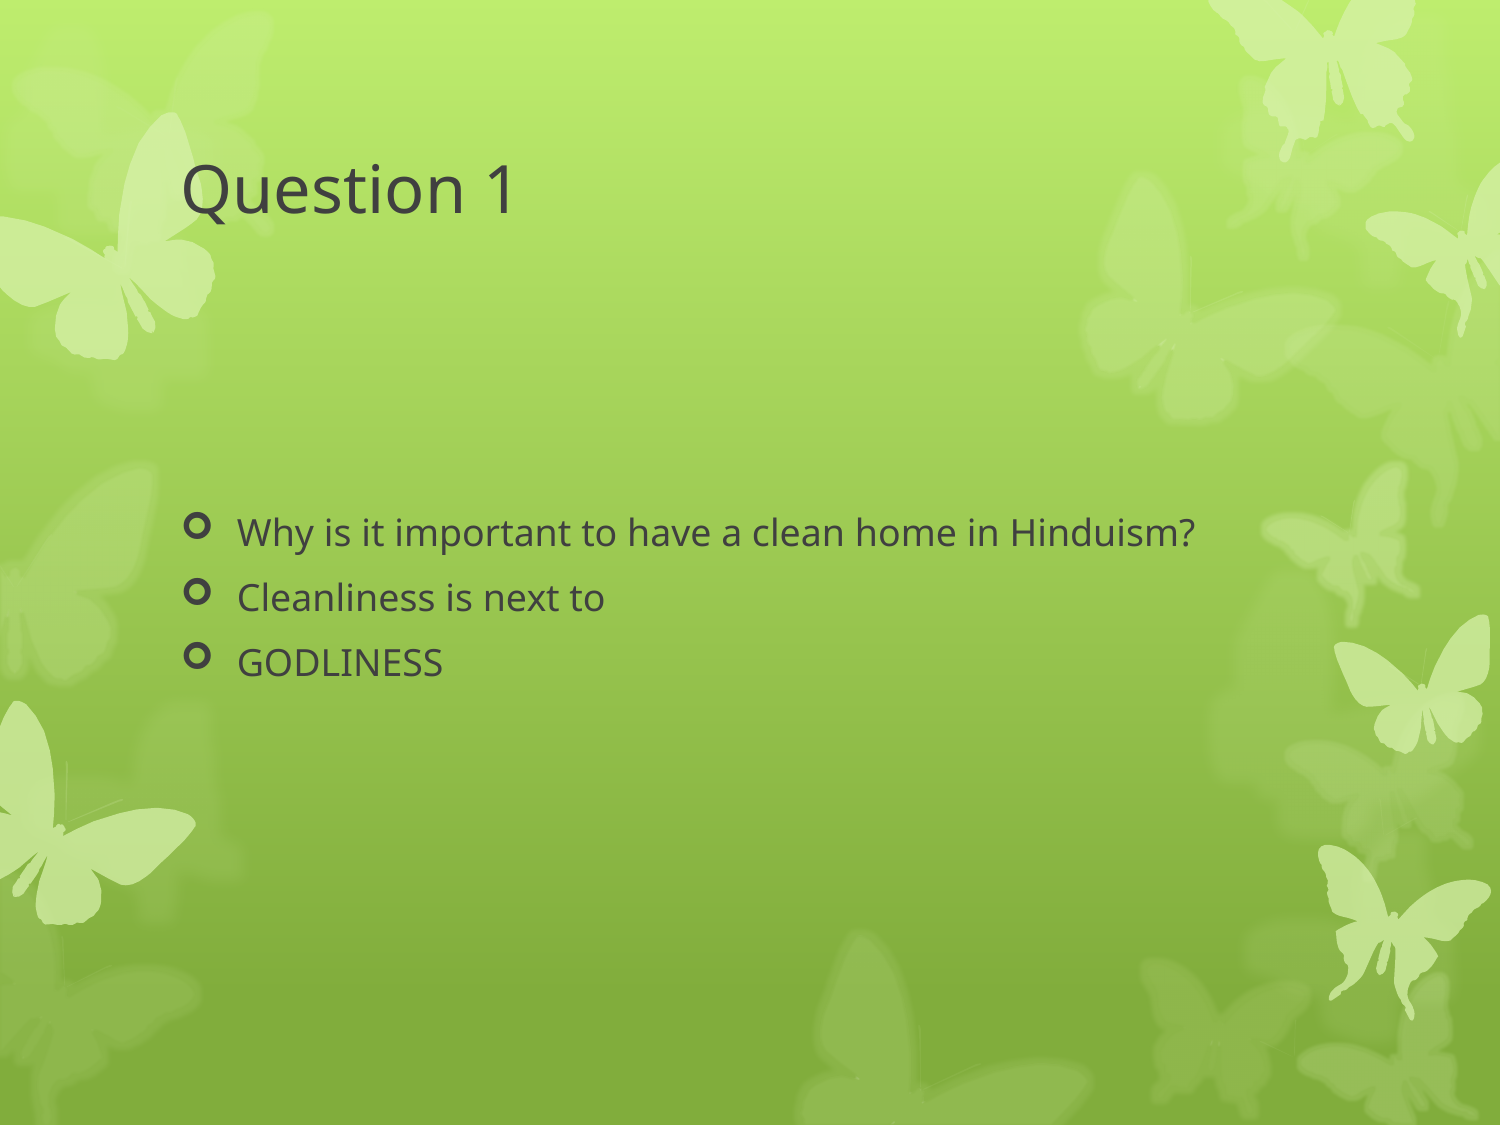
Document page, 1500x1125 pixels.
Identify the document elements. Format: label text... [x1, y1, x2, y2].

title Question 1 [165, 110, 1335, 263]
list Why is it important to have a clean home in Hinduism? Cleanliness is next to GODLINESS [165, 296, 1335, 962]
